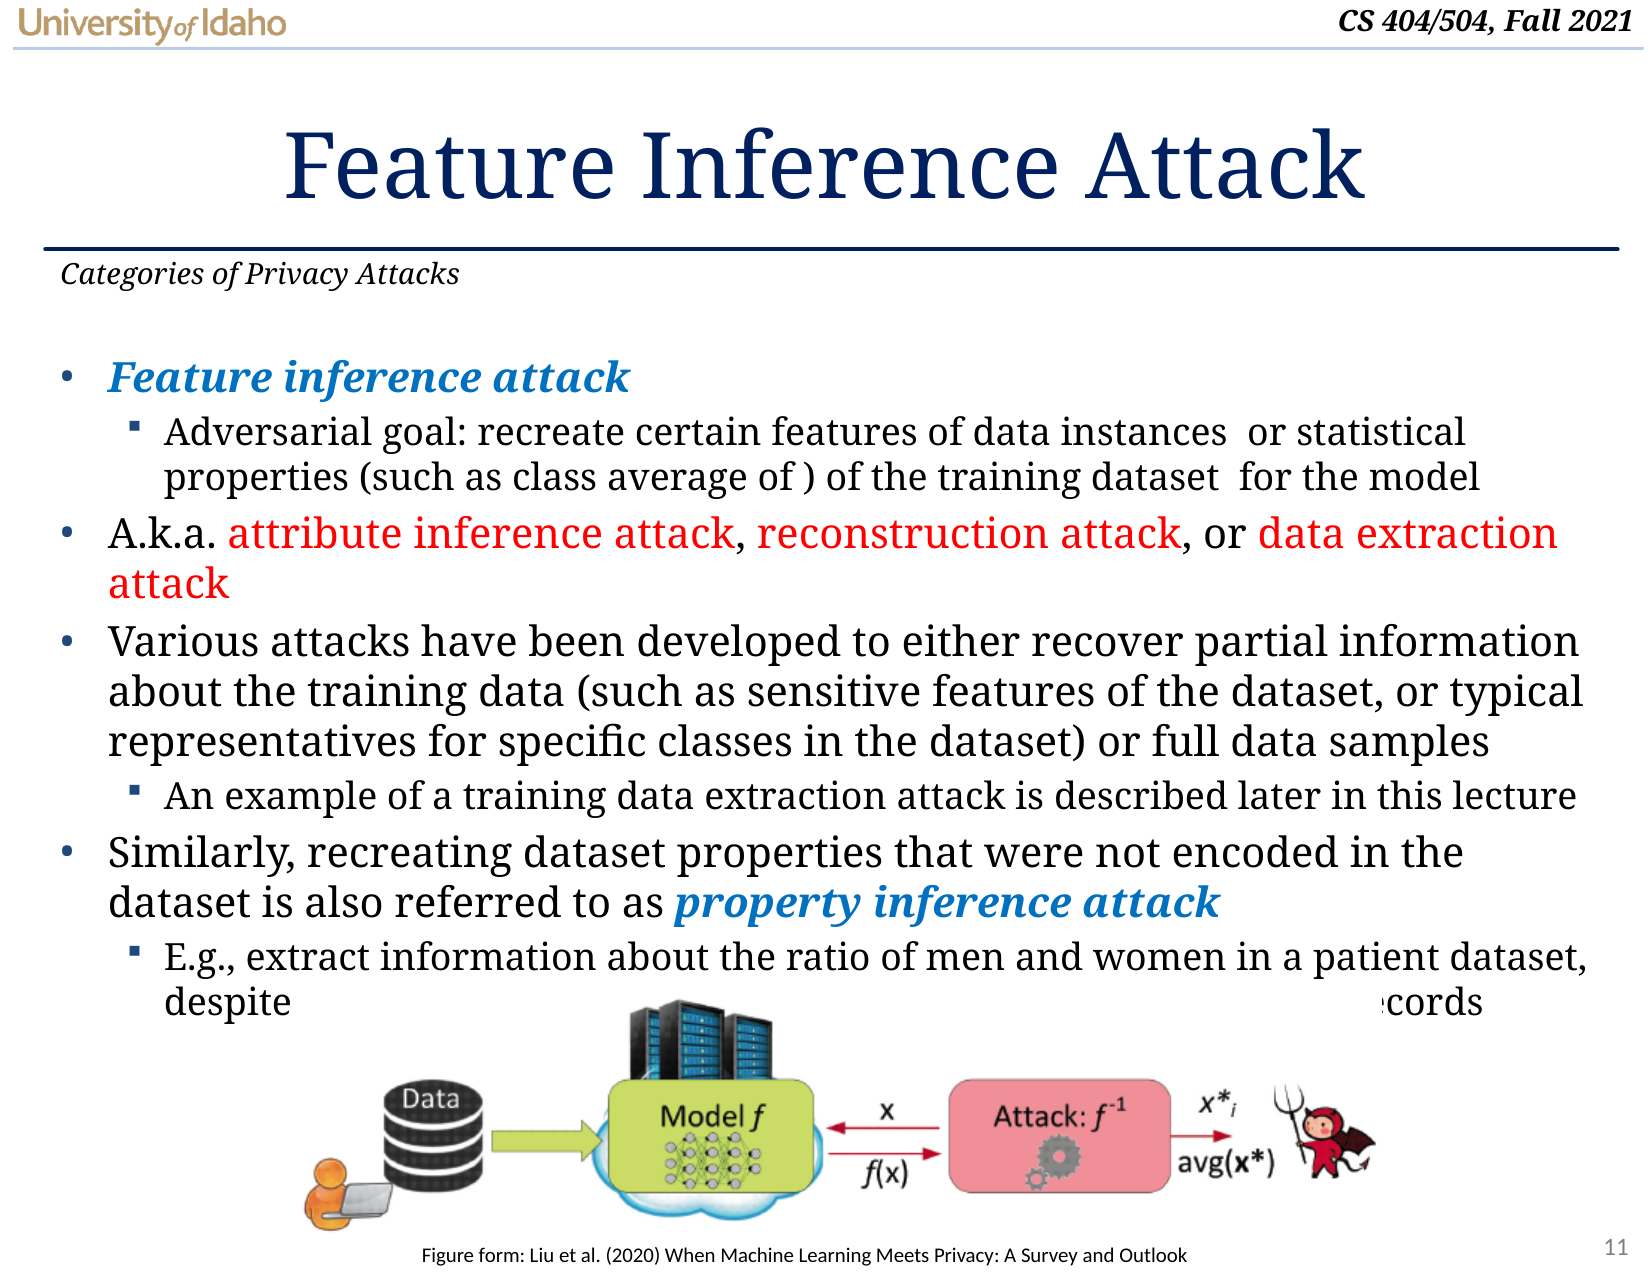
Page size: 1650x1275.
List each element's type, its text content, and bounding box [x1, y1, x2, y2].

picture [293, 983, 1382, 1237]
text_box Figure form: Liu et al. (2020) When Machine Learning Meets Privacy: A Survey and Outlook [187, 1234, 1428, 1275]
title Feature Inference Attack [0, 75, 1650, 248]
list Categories of Privacy Attacks [45, 247, 1062, 306]
picture [19, 8, 286, 46]
